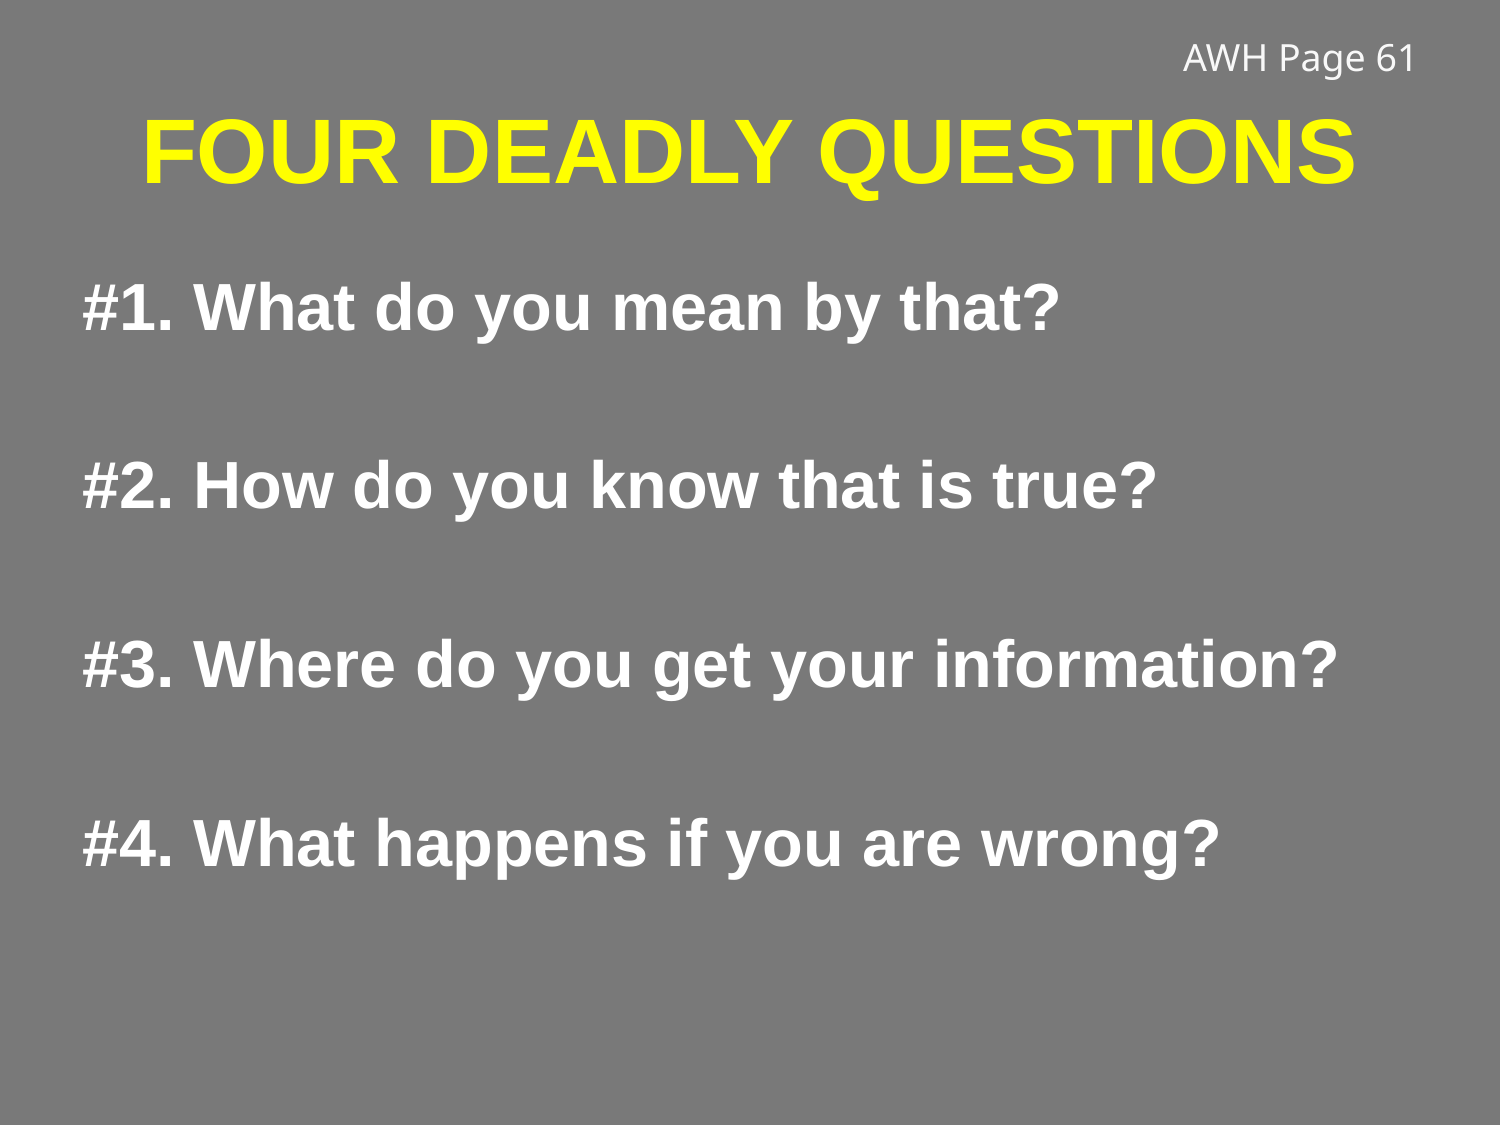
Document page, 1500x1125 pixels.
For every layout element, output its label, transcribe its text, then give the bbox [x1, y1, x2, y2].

list #1. What do you mean by that? #2. How do you know that is true? #3. Where do you get your information? #4. What happens if you are wrong? [74, 261, 1426, 1006]
text_box AWH Page 61 [1168, 26, 1463, 87]
title FOUR DEADLY QUESTIONS [74, 92, 1426, 261]
